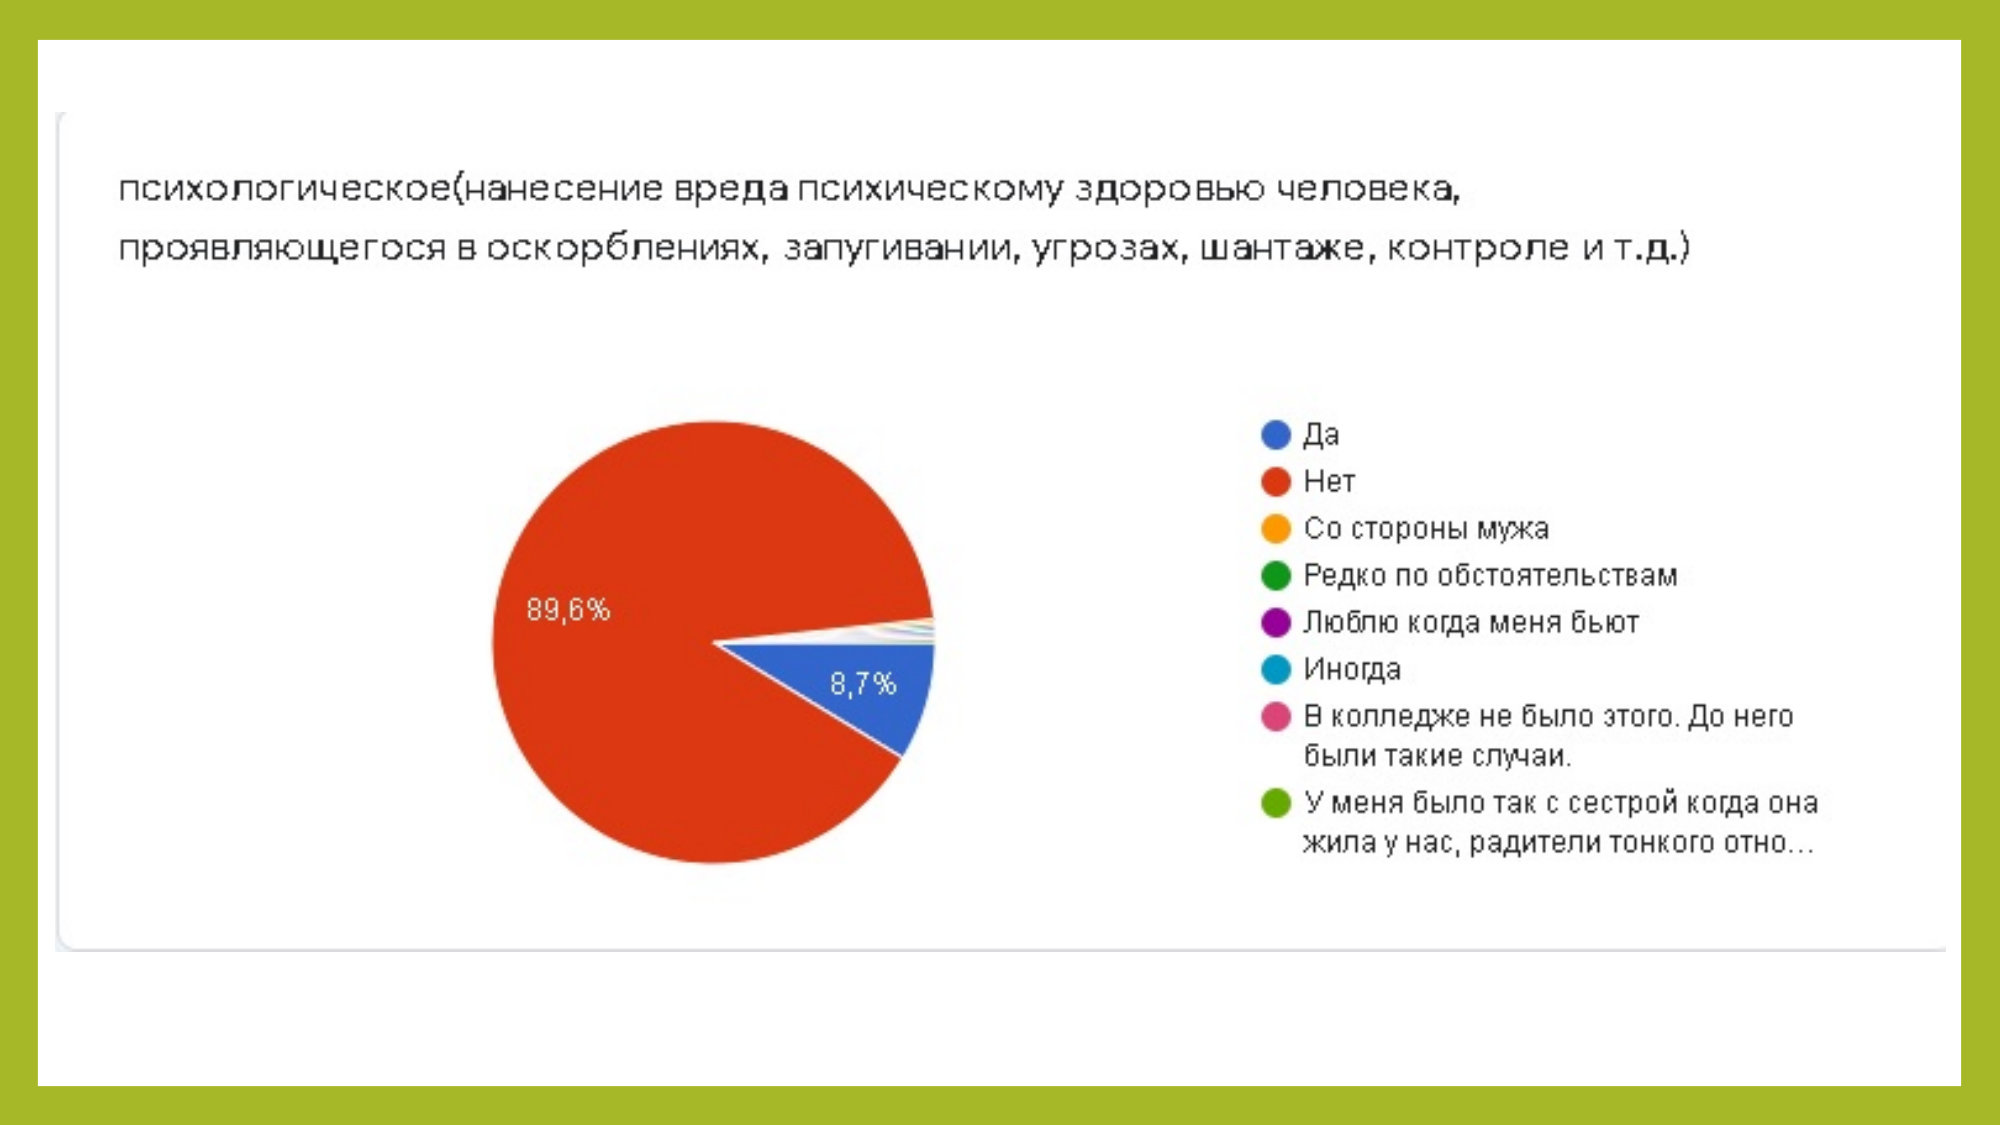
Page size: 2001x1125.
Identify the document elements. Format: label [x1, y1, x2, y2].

picture [55, 112, 1946, 952]
